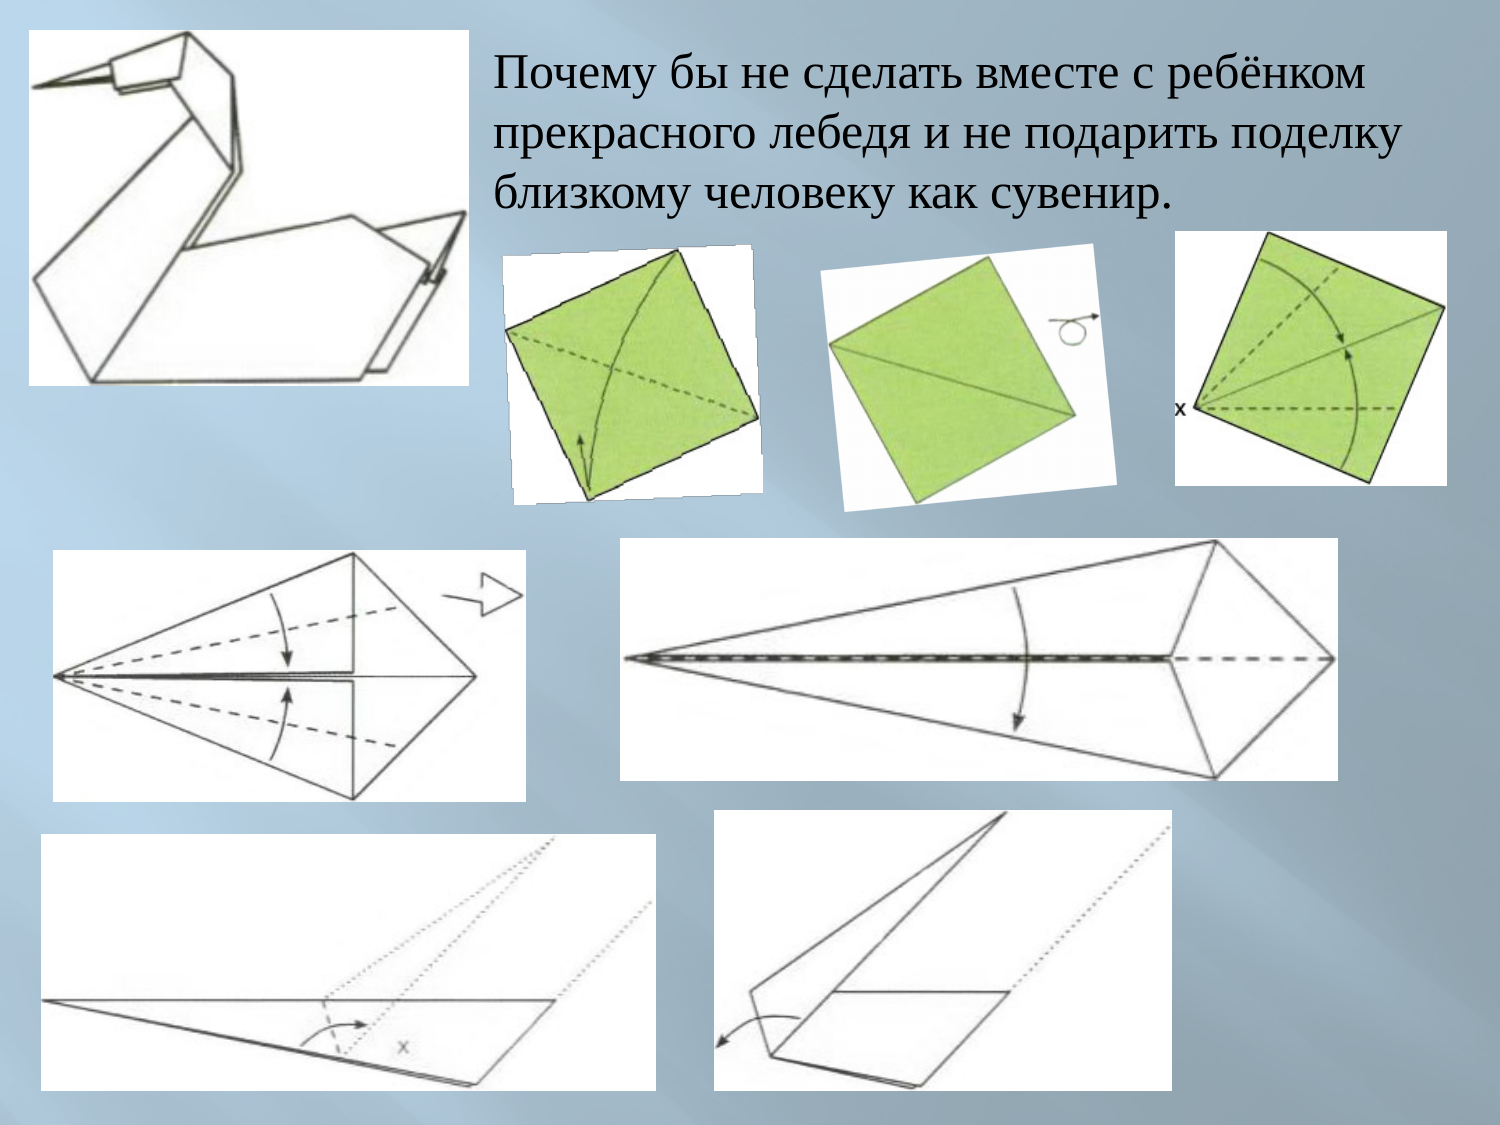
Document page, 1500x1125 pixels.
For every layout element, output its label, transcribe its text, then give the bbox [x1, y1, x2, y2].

picture [52, 550, 526, 802]
picture [41, 833, 656, 1091]
picture [1174, 231, 1448, 486]
picture [714, 810, 1172, 1091]
text_box Почему бы не сделать вместе с ребёнком прекрасного лебедя и не подарить поделку близкому человеку как сувенир. [478, 30, 1500, 226]
picture [821, 244, 1116, 511]
picture [29, 30, 469, 386]
picture [503, 245, 763, 505]
picture [619, 538, 1338, 781]
